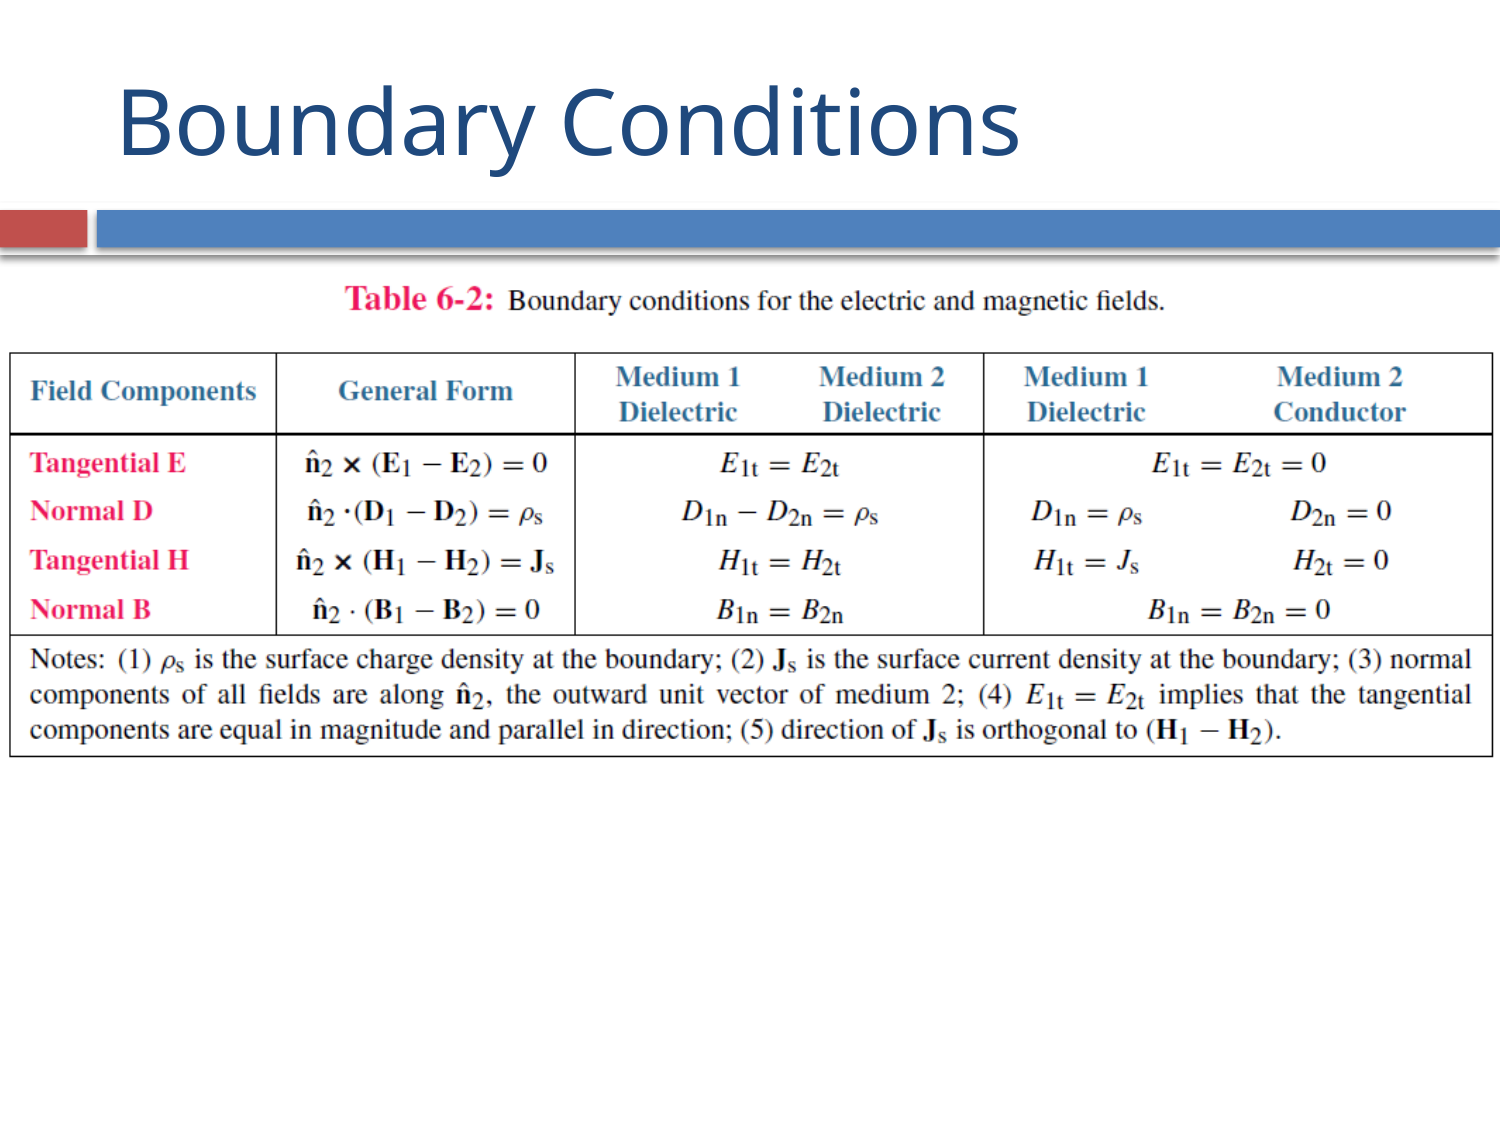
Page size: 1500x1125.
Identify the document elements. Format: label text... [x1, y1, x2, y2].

title Boundary Conditions [100, 37, 1438, 200]
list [1, 282, 1499, 763]
